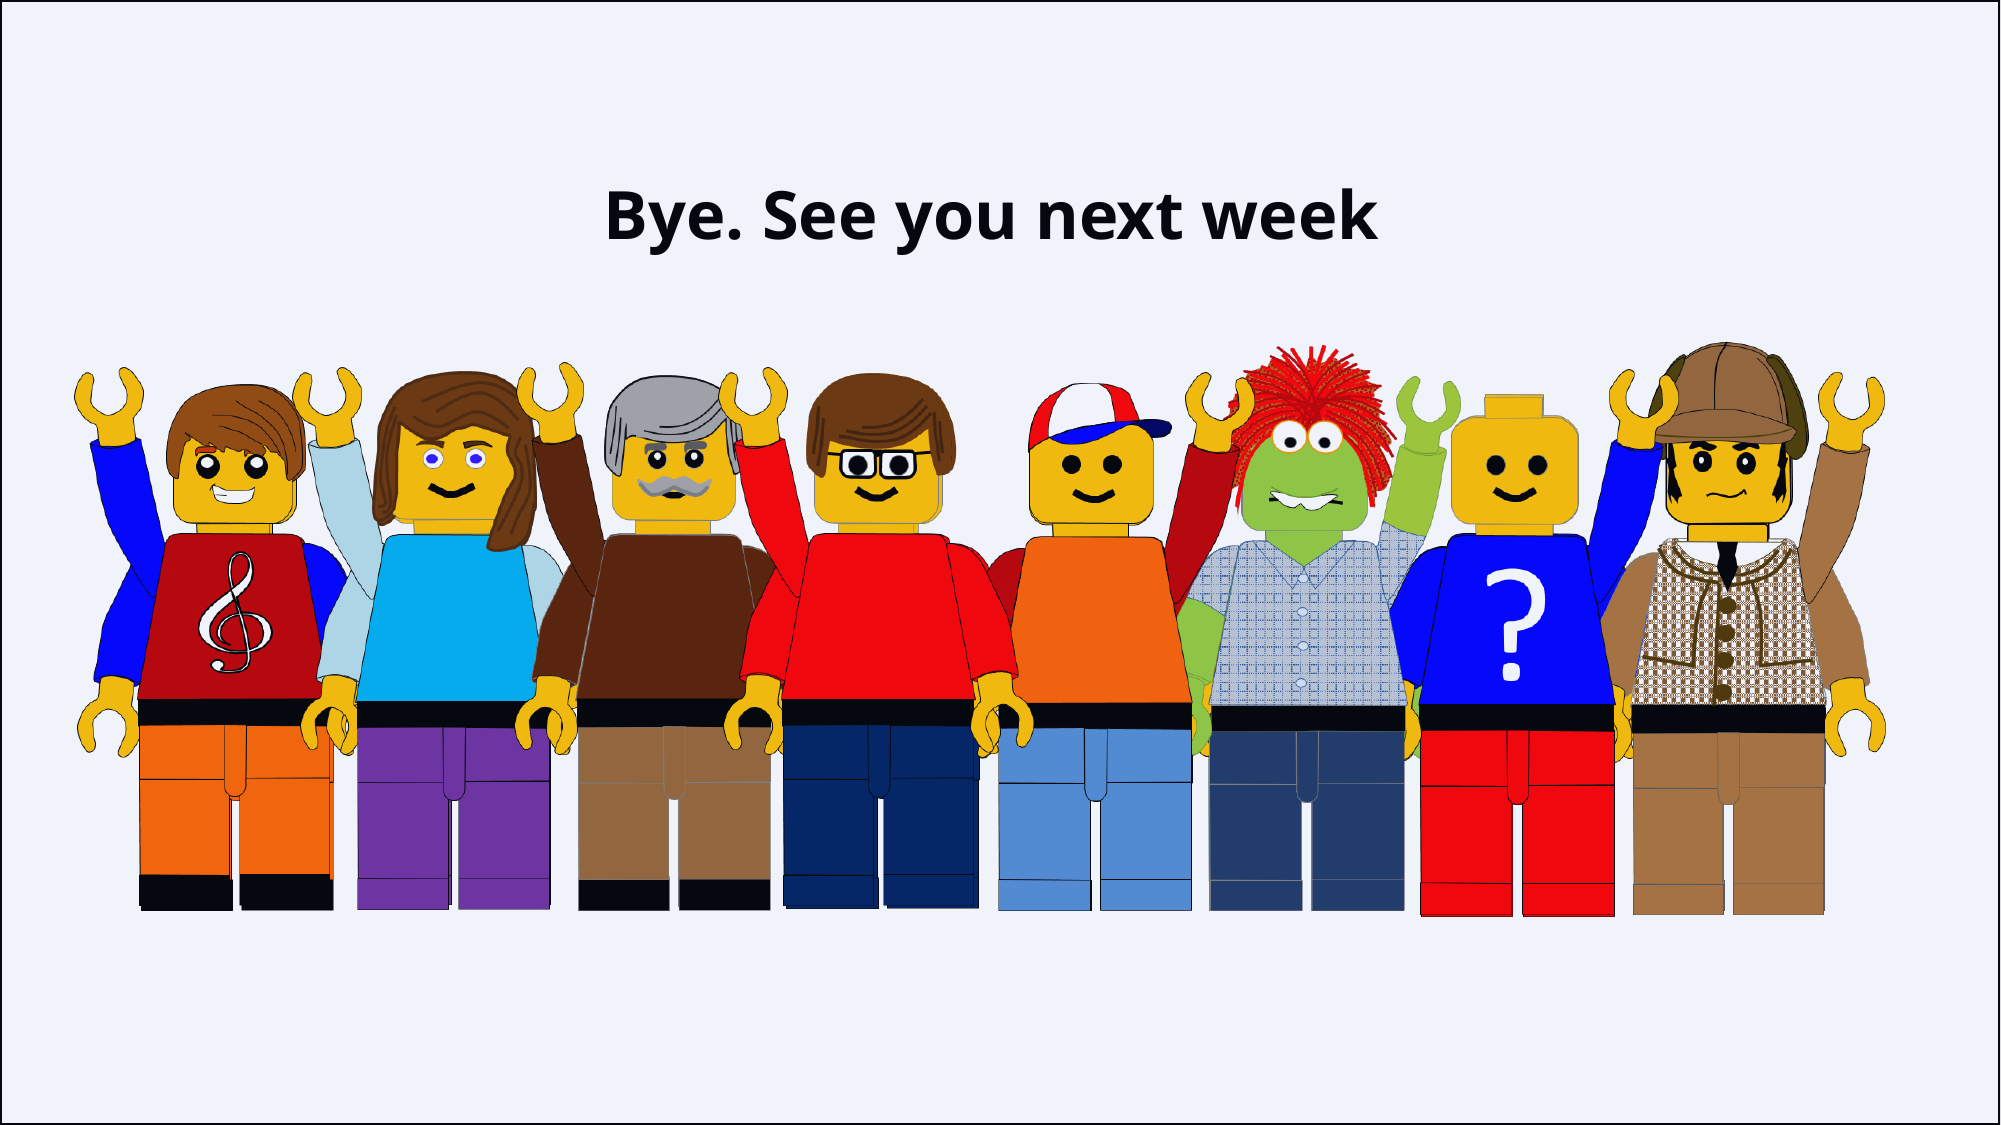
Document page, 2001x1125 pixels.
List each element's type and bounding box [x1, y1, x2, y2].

picture [74, 341, 1886, 917]
text_box [0, 0, 2000, 1125]
